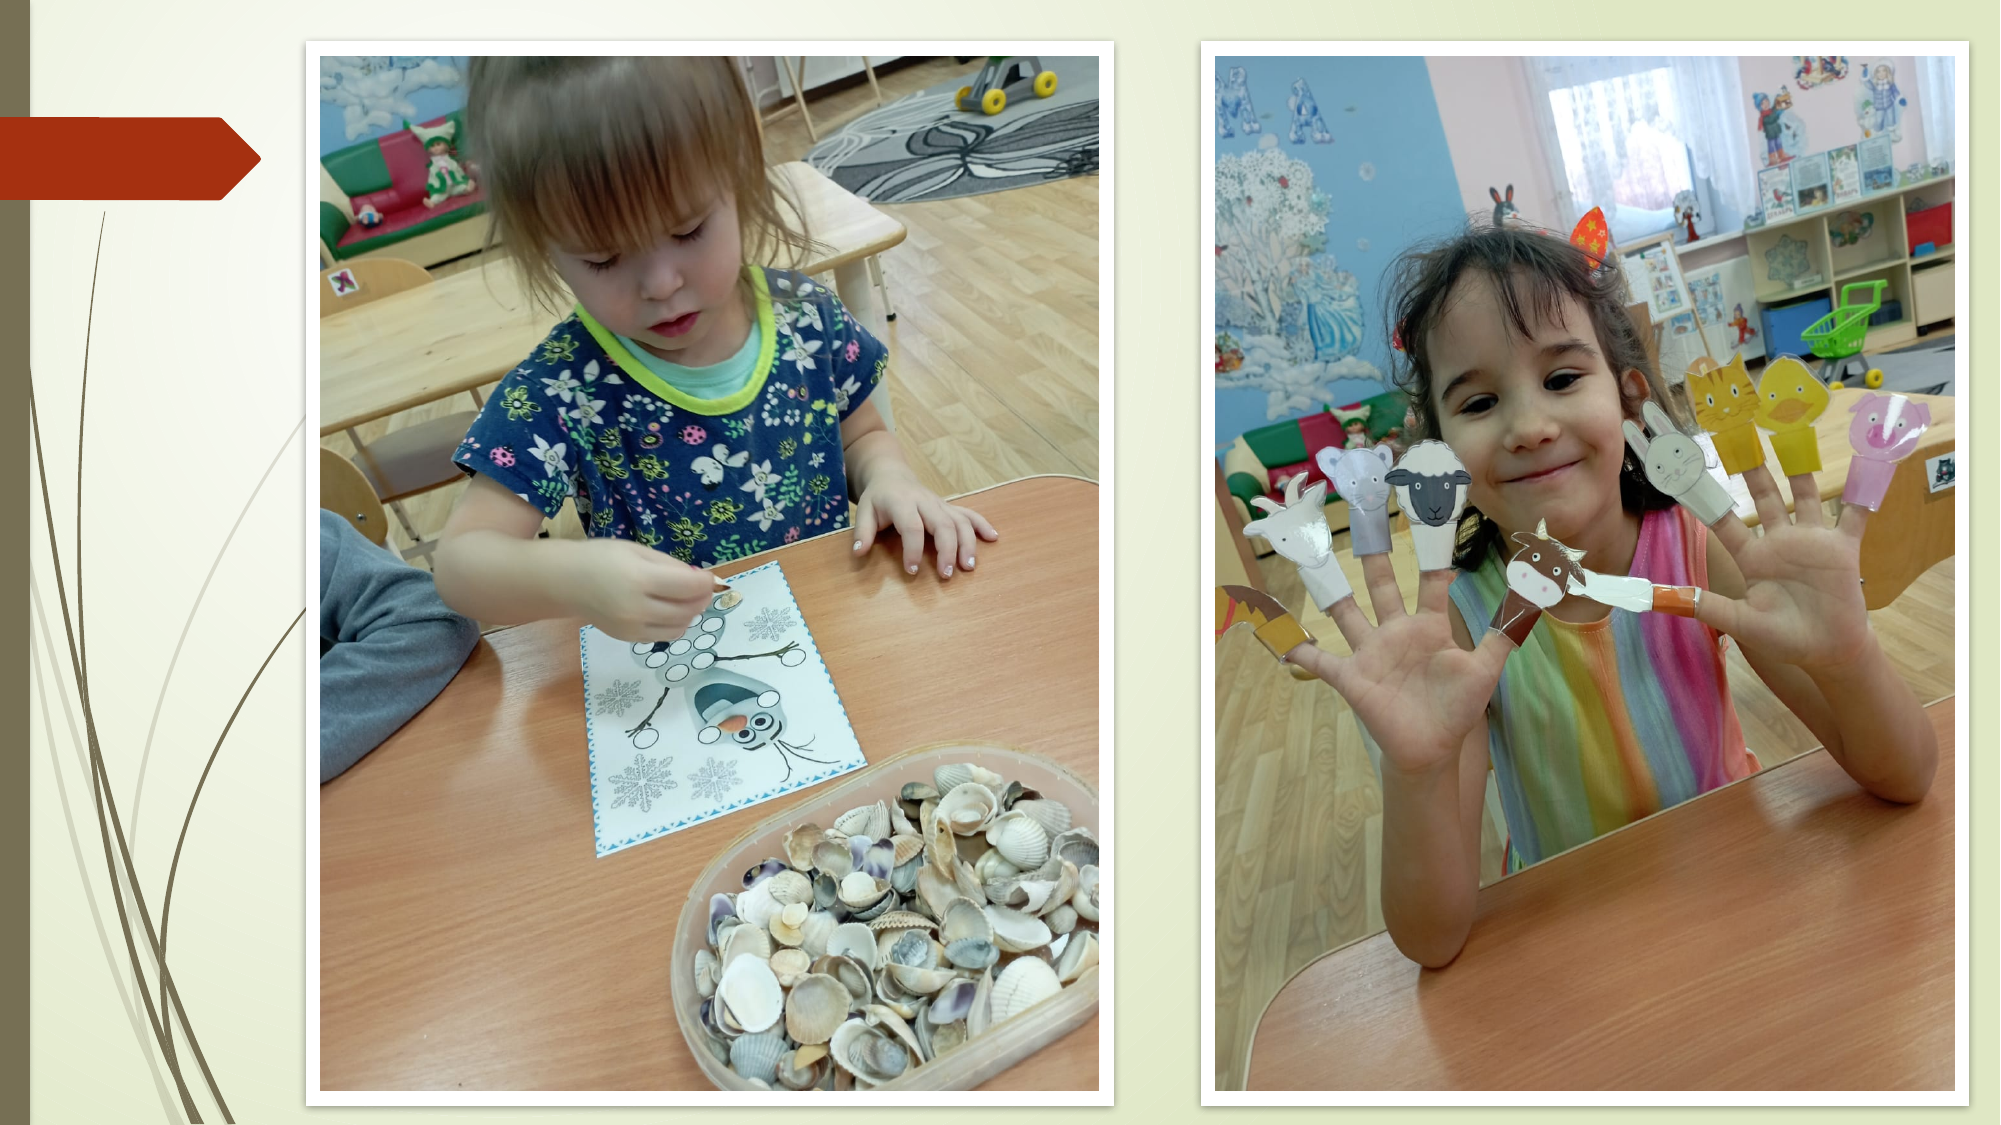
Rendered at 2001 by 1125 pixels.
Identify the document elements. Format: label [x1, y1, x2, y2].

picture [319, 55, 1100, 1092]
picture [1215, 55, 1955, 1092]
